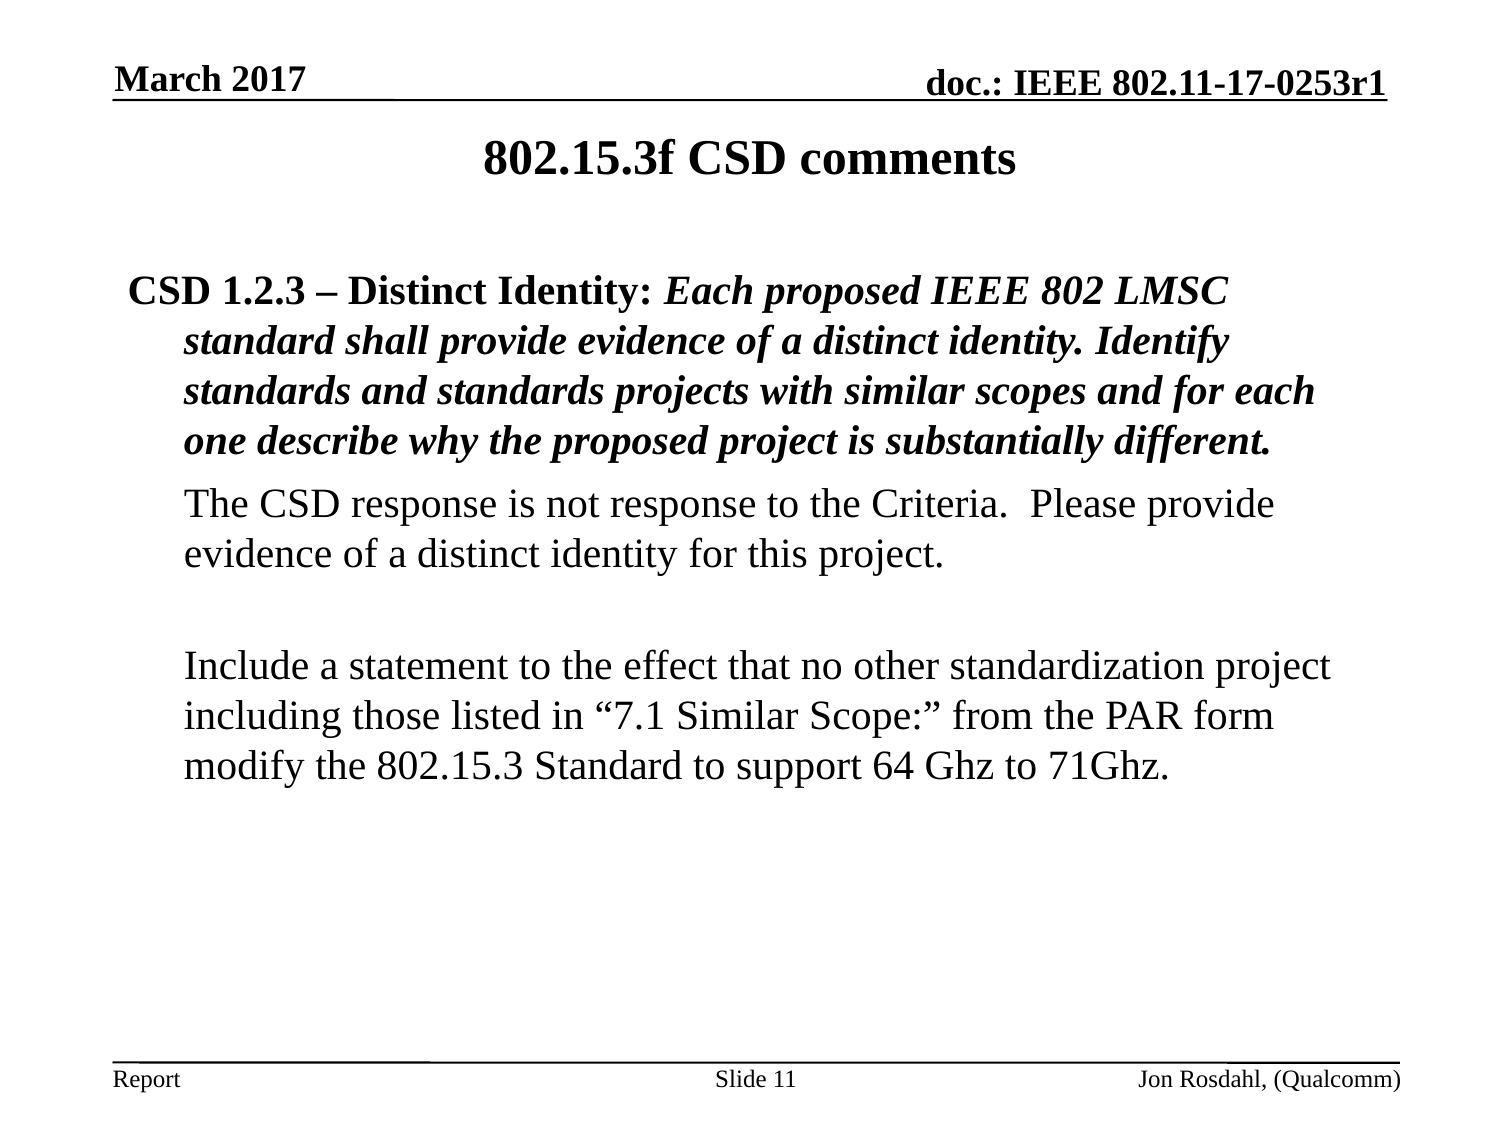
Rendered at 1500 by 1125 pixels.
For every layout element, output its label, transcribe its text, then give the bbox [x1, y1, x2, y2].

footer Jon Rosdahl, (Qualcomm) [878, 1061, 1402, 1093]
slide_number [114, 54, 423, 100]
title 802.15.3f CSD comments [112, 112, 1388, 197]
slide_number Slide 11 [712, 1061, 800, 1123]
list CSD 1.2.3 – Distinct Identity: Each proposed IEEE 802 LMSC standard shall provide evidence of a distinct identity. Identify standards and standards projects with similar scopes and for each one describe why the proposed project is substantially different. The CSD response is not response to the Criteria. Please provide evidence of a distinct identity for this project. Include a statement to the effect that no other standardization project including those listed in “7.1 Similar Scope:” from the PAR form modify the 802.15.3 Standard to support 64 Ghz to 71Ghz. [112, 255, 1388, 1063]
